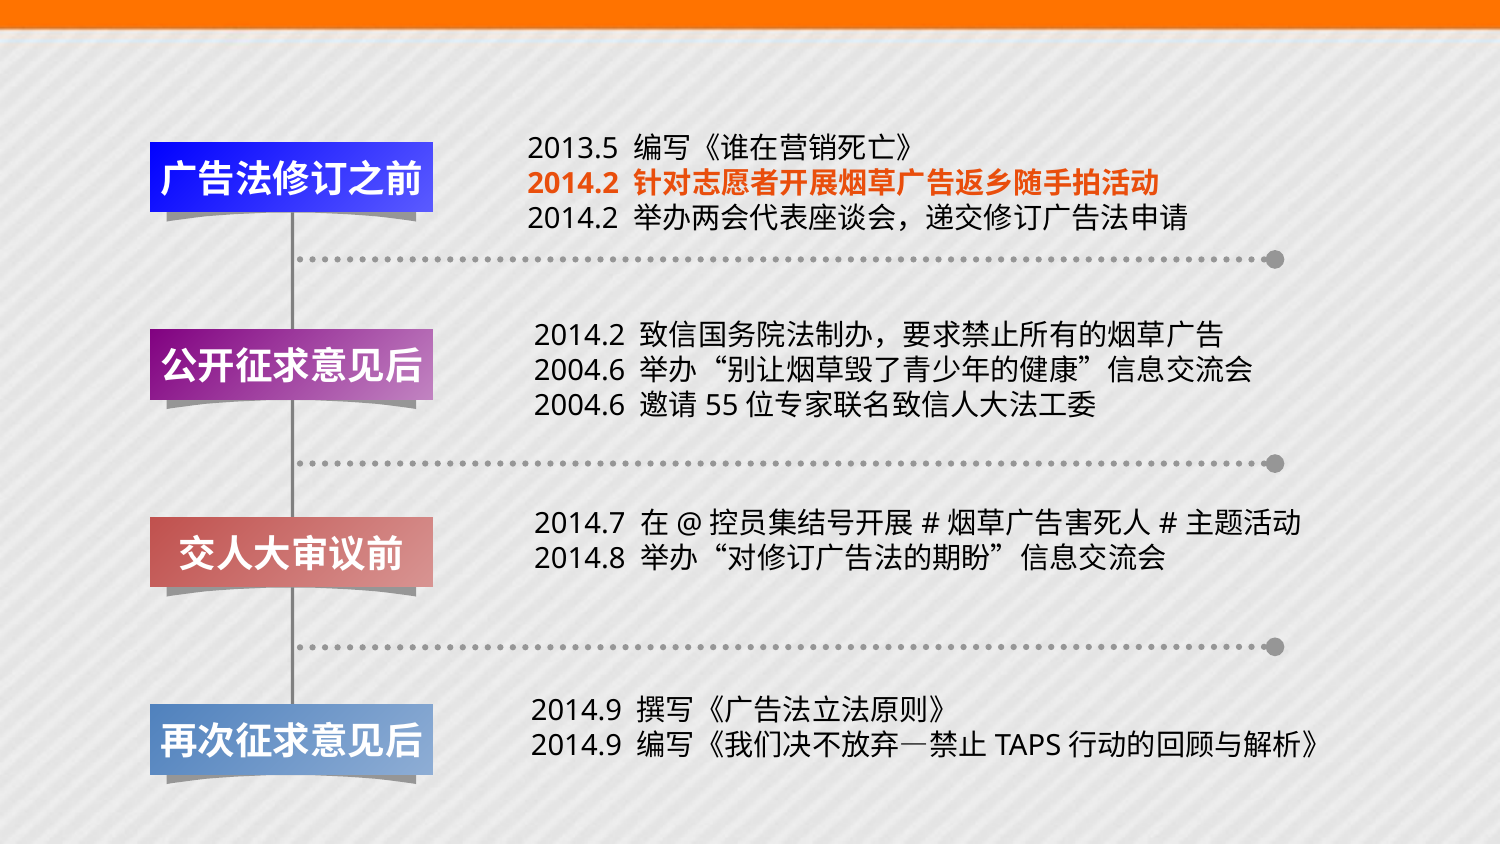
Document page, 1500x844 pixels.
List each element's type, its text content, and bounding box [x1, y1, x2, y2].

text_box 2013.5 编写《谁在营销死亡》 2014.2 针对志愿者开展烟草广告返乡随手拍活动 2014.2 举办两会代表座谈会，递交修订广告法申请 [512, 121, 1249, 277]
text_box [1268, 457, 1282, 470]
text_box 2014.2 致信国务院法制办，要求禁止所有的烟草广告 2004.6 举办“别让烟草毁了青少年的健康”信息交流会 2004.6 邀请55位专家联名致信人大法工委 [519, 309, 1269, 429]
text_box 2014.7 在@控员集结号开展#烟草广告害死人#主题活动 2014.8 举办“对修订广告法的期盼”信息交流会 [519, 496, 1317, 582]
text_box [149, 704, 434, 785]
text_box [149, 517, 434, 597]
text_box [1268, 253, 1282, 266]
text_box 2014.9 撰写《广告法立法原则》 2014.9 编写《我们决不放弃—禁止TAPS行动的回顾与解析》 [516, 684, 1347, 769]
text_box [149, 329, 434, 410]
picture [0, 0, 1500, 844]
text_box [1268, 640, 1282, 654]
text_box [149, 142, 434, 222]
